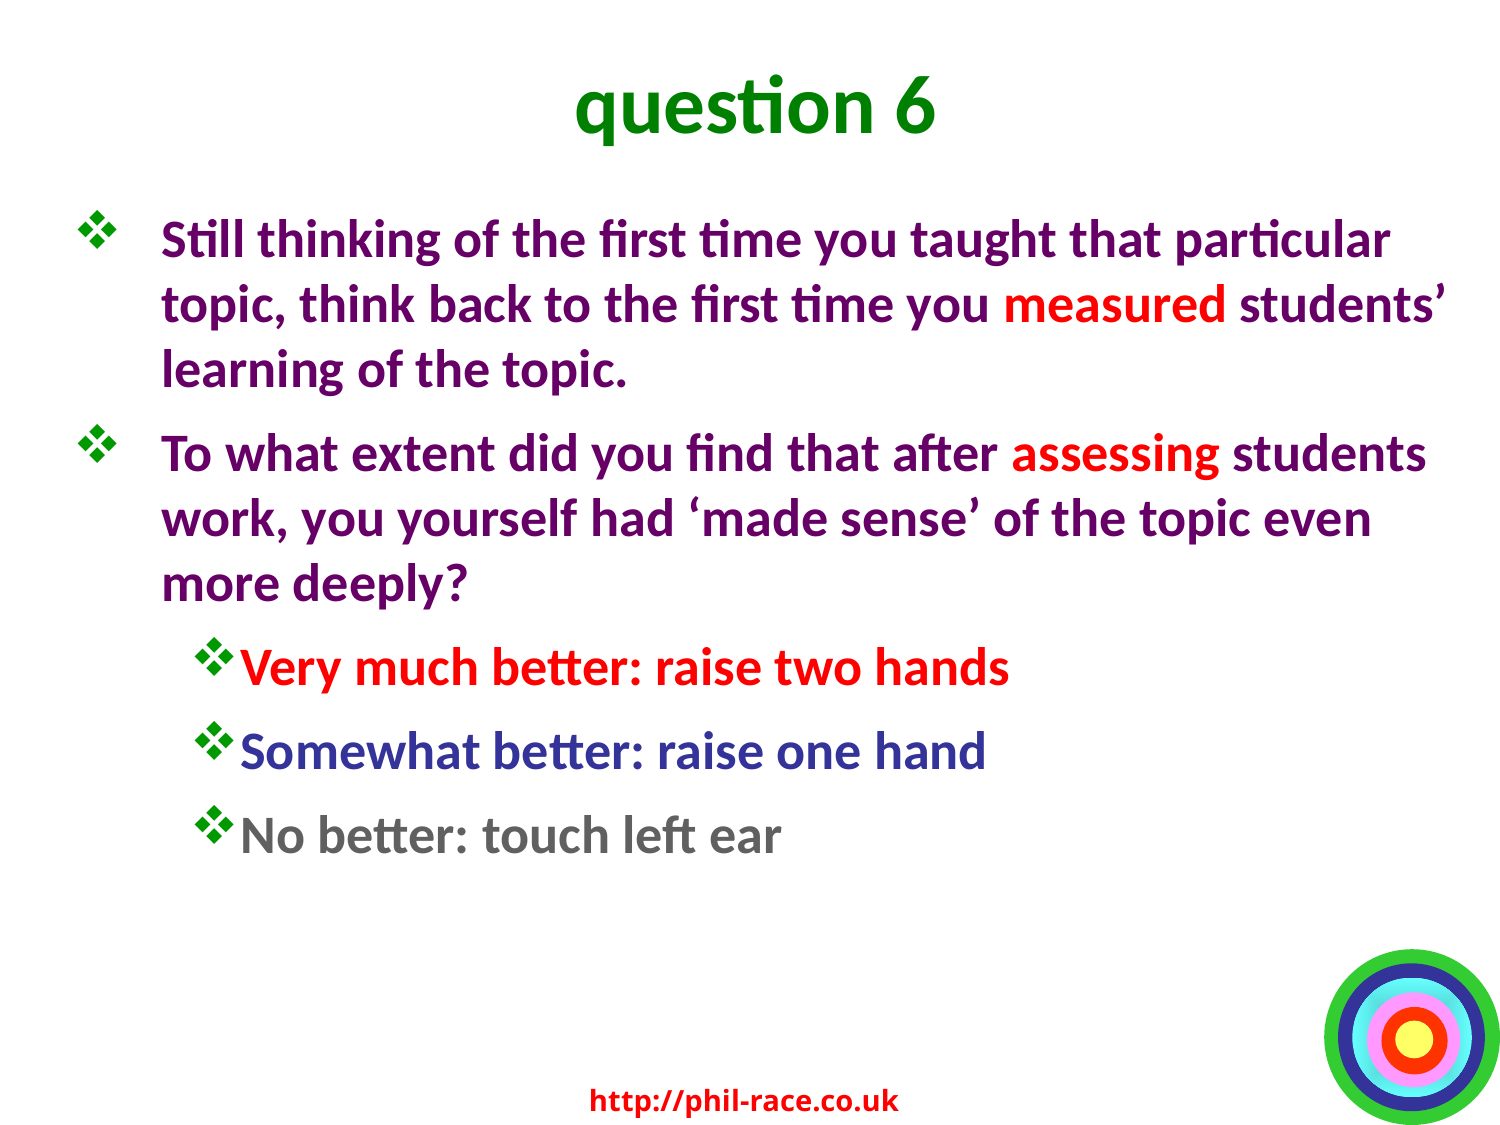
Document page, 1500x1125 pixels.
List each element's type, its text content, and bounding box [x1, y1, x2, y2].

title question 6 [40, 30, 1471, 185]
list Still thinking of the first time you taught that particular topic, think back to the first time you measured students’ learning of the topic. To what extent did you find that after assessing students work, you yourself had ‘made sense’ of the topic even more deeply? Very much better: raise two hands Somewhat better: raise one hand No better: touch left ear [58, 196, 1471, 963]
